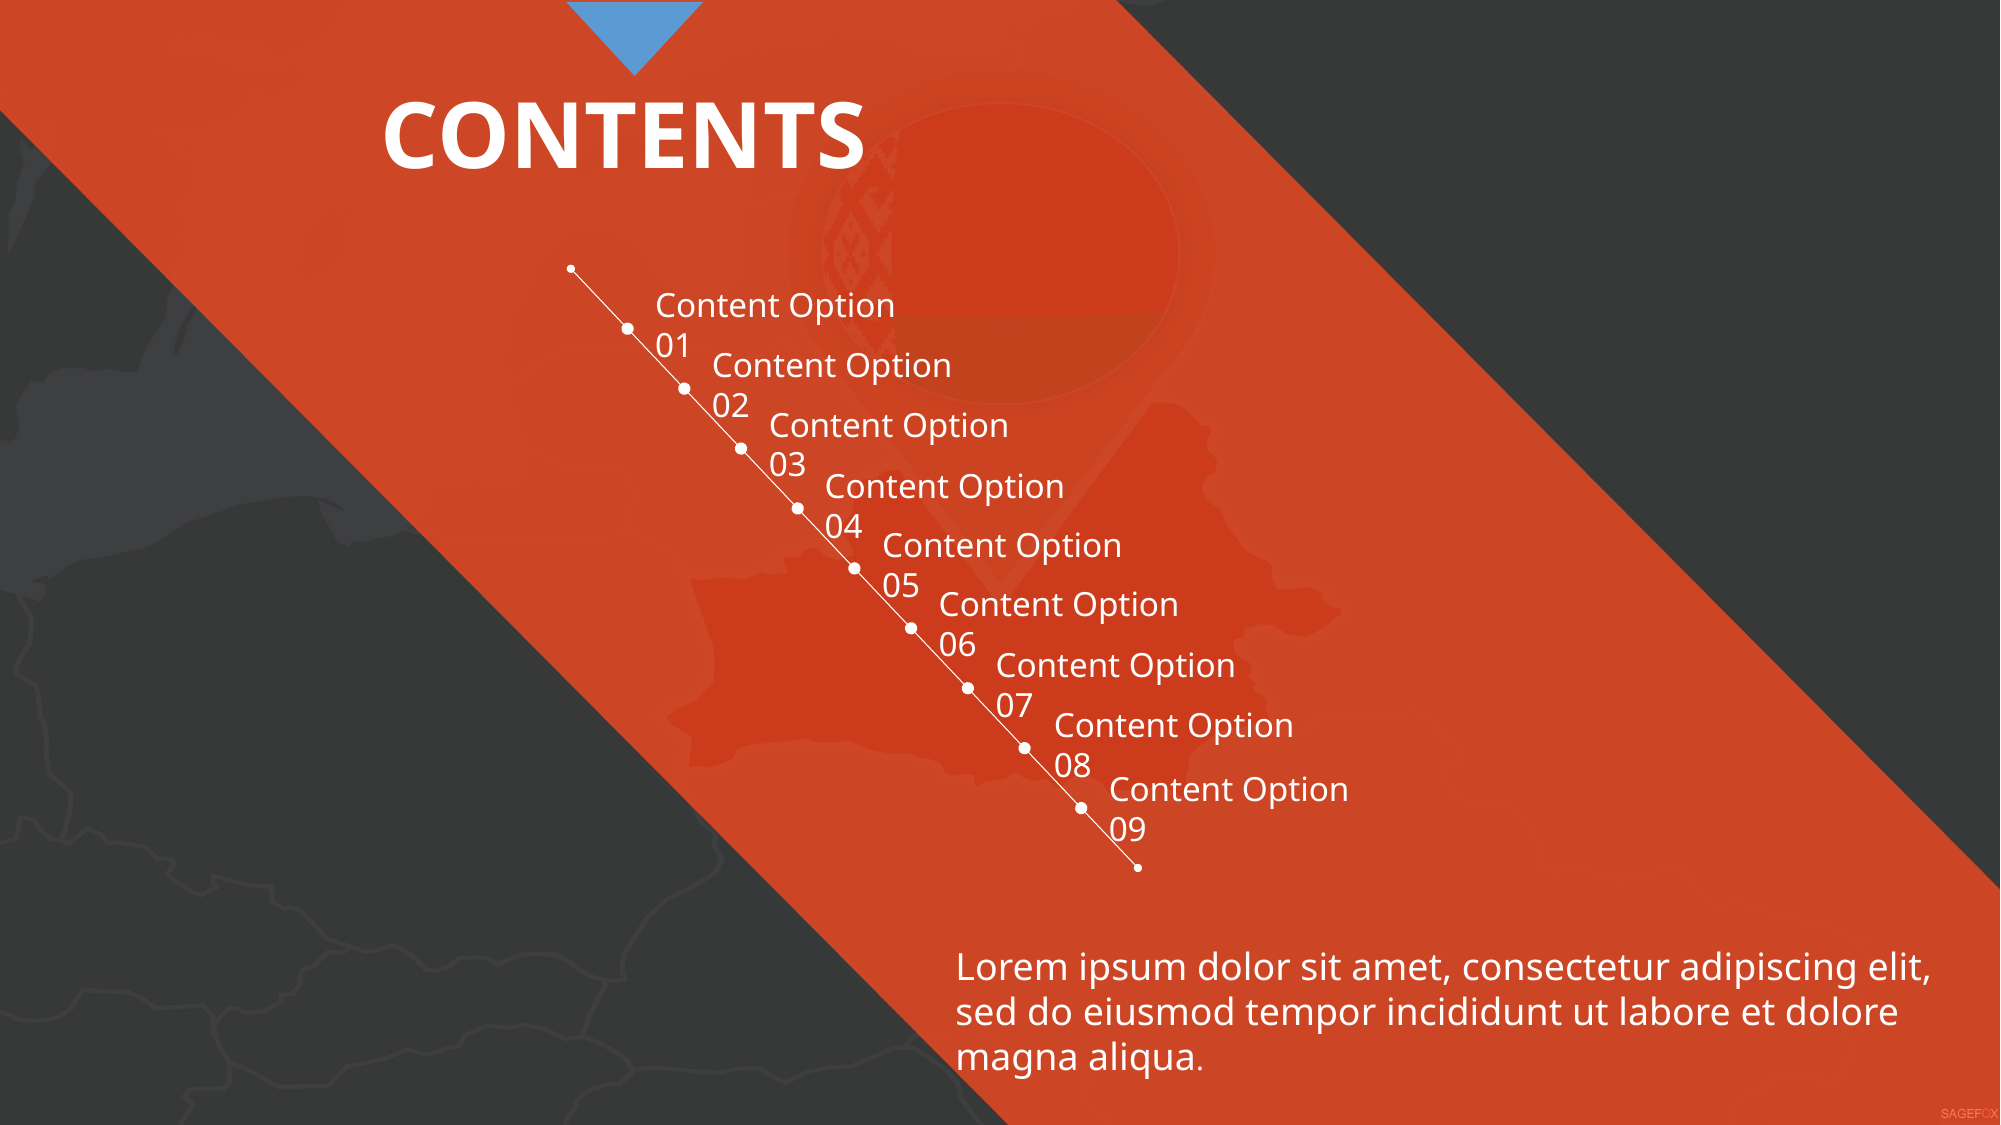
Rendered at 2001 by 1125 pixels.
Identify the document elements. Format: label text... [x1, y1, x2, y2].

text_box [0, 0, 2000, 1058]
text_box Content Option 07 [980, 636, 1281, 732]
text_box Lorem ipsum dolor sit amet, consectetur adipiscing elit, sed do eiusmod tempor incididunt ut labore et dolore magna aliqua. [940, 935, 2000, 1085]
text_box Content Option 02 [697, 336, 998, 432]
text_box Content Option 03 [753, 396, 1054, 491]
text_box Content Option 08 [1038, 696, 1339, 792]
text_box Content Option 05 [867, 517, 1168, 612]
text_box Content Option 09 [1093, 761, 1394, 856]
text_box [967, 1085, 2000, 1125]
text_box Content Option 04 [809, 458, 1110, 553]
text_box CONTENTS [324, 69, 924, 194]
text_box Content Option 06 [924, 576, 1224, 671]
text_box [563, 0, 706, 78]
text_box Content Option 01 [640, 277, 941, 372]
